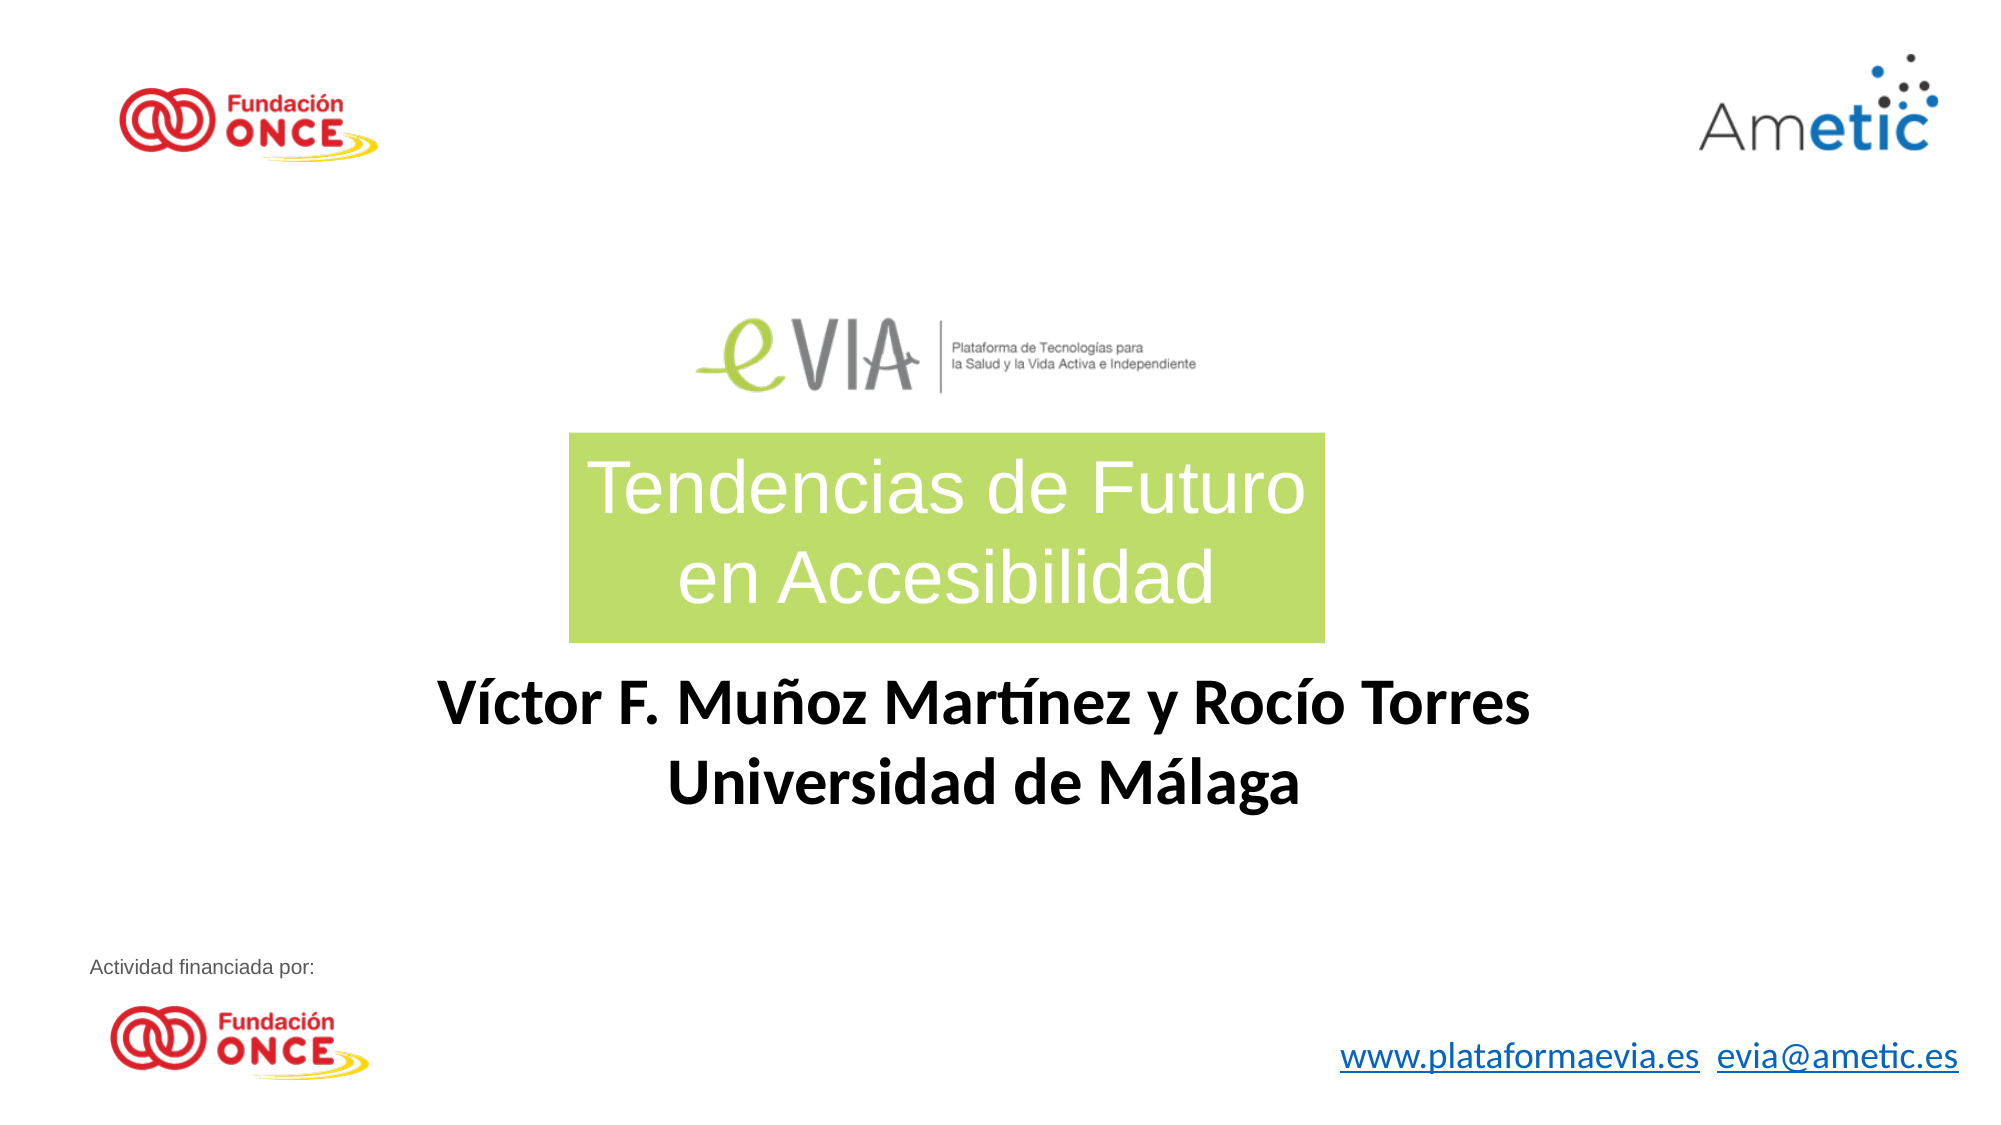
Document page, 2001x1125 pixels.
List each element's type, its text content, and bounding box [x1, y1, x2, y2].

picture [113, 82, 384, 167]
text_box www.plataformaevia.es evia@ametic.es [1324, 1023, 1974, 1125]
picture [1699, 50, 1940, 167]
text_box Tendencias de Futuro en Accesibilidad [569, 432, 1325, 644]
text_box Actividad financiada por: [83, 947, 375, 1000]
picture [104, 1000, 375, 1085]
picture [692, 313, 1200, 399]
text_box Víctor F. Muñoz Martínez y Rocío Torres Universidad de Málaga [422, 650, 1548, 826]
